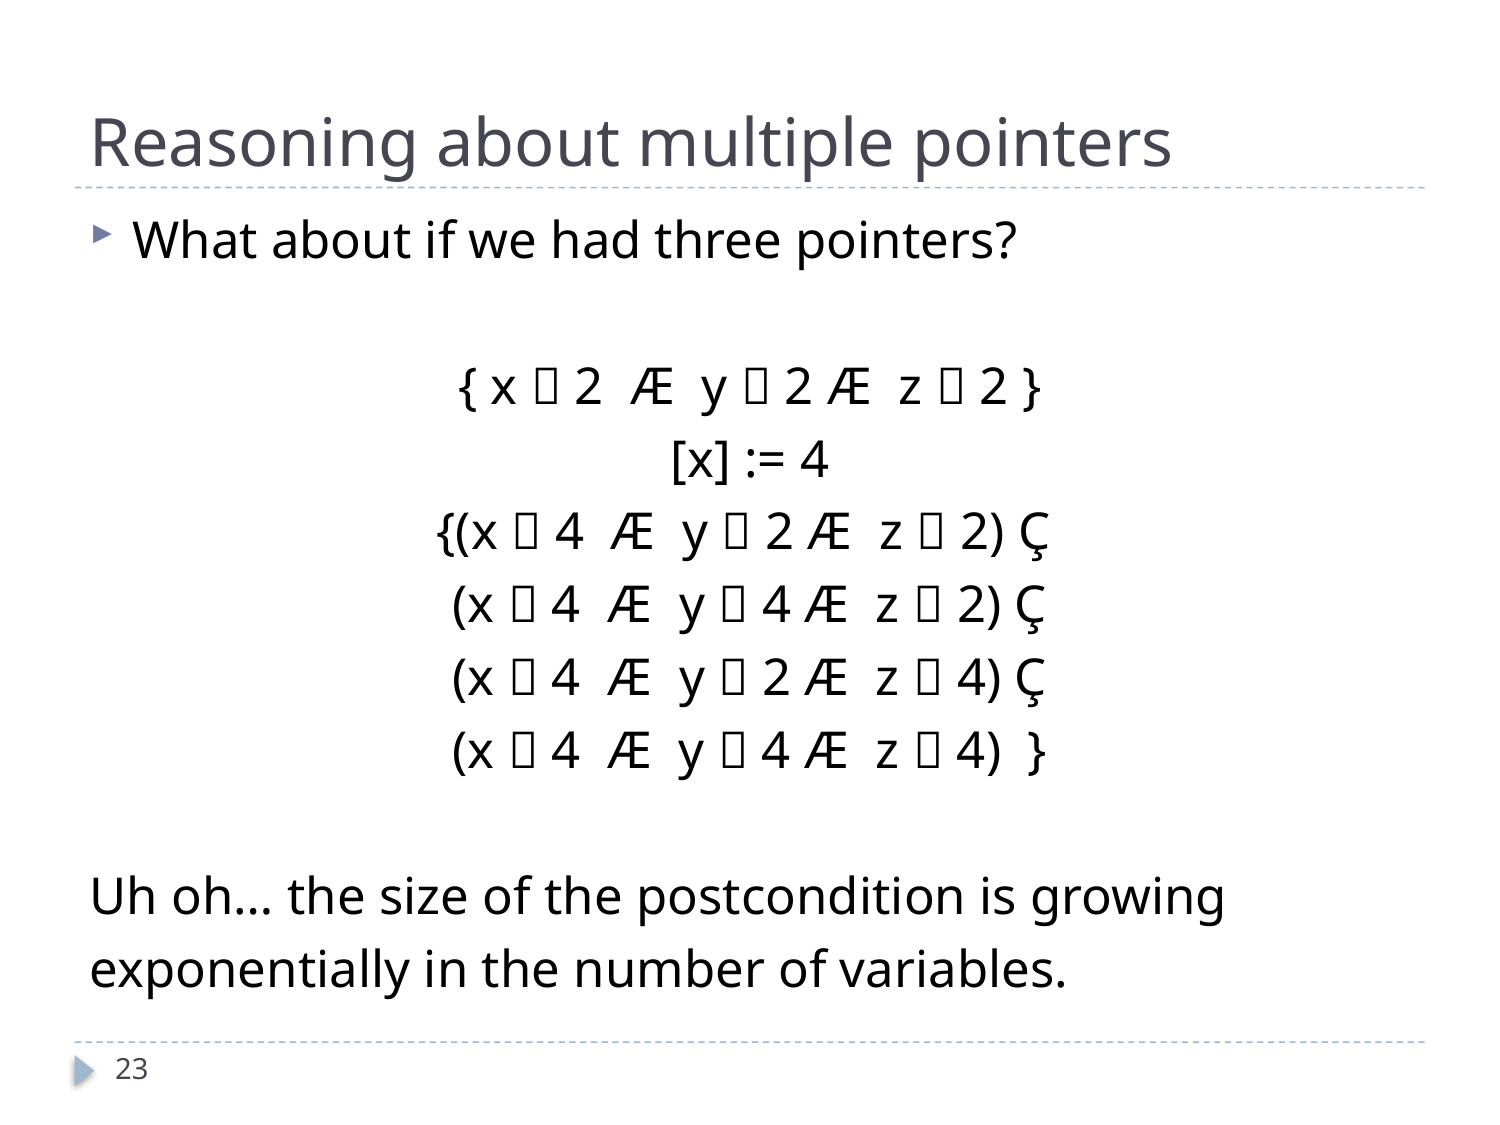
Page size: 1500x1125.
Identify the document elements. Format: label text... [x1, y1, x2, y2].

title Reasoning about multiple pointers [75, 24, 1425, 188]
slide_number 23 [100, 1042, 426, 1103]
list What about if we had three pointers? { x  2 Æ y  2 Æ z  2 } [x] := 4 {(x  4 Æ y  2 Æ z  2) Ç (x  4 Æ y  4 Æ z  2) Ç (x  4 Æ y  2 Æ z  4) Ç (x  4 Æ y  4 Æ z  4) } Uh oh… the size of the postcondition is growing exponentially in the number of variables. [75, 200, 1425, 1010]
